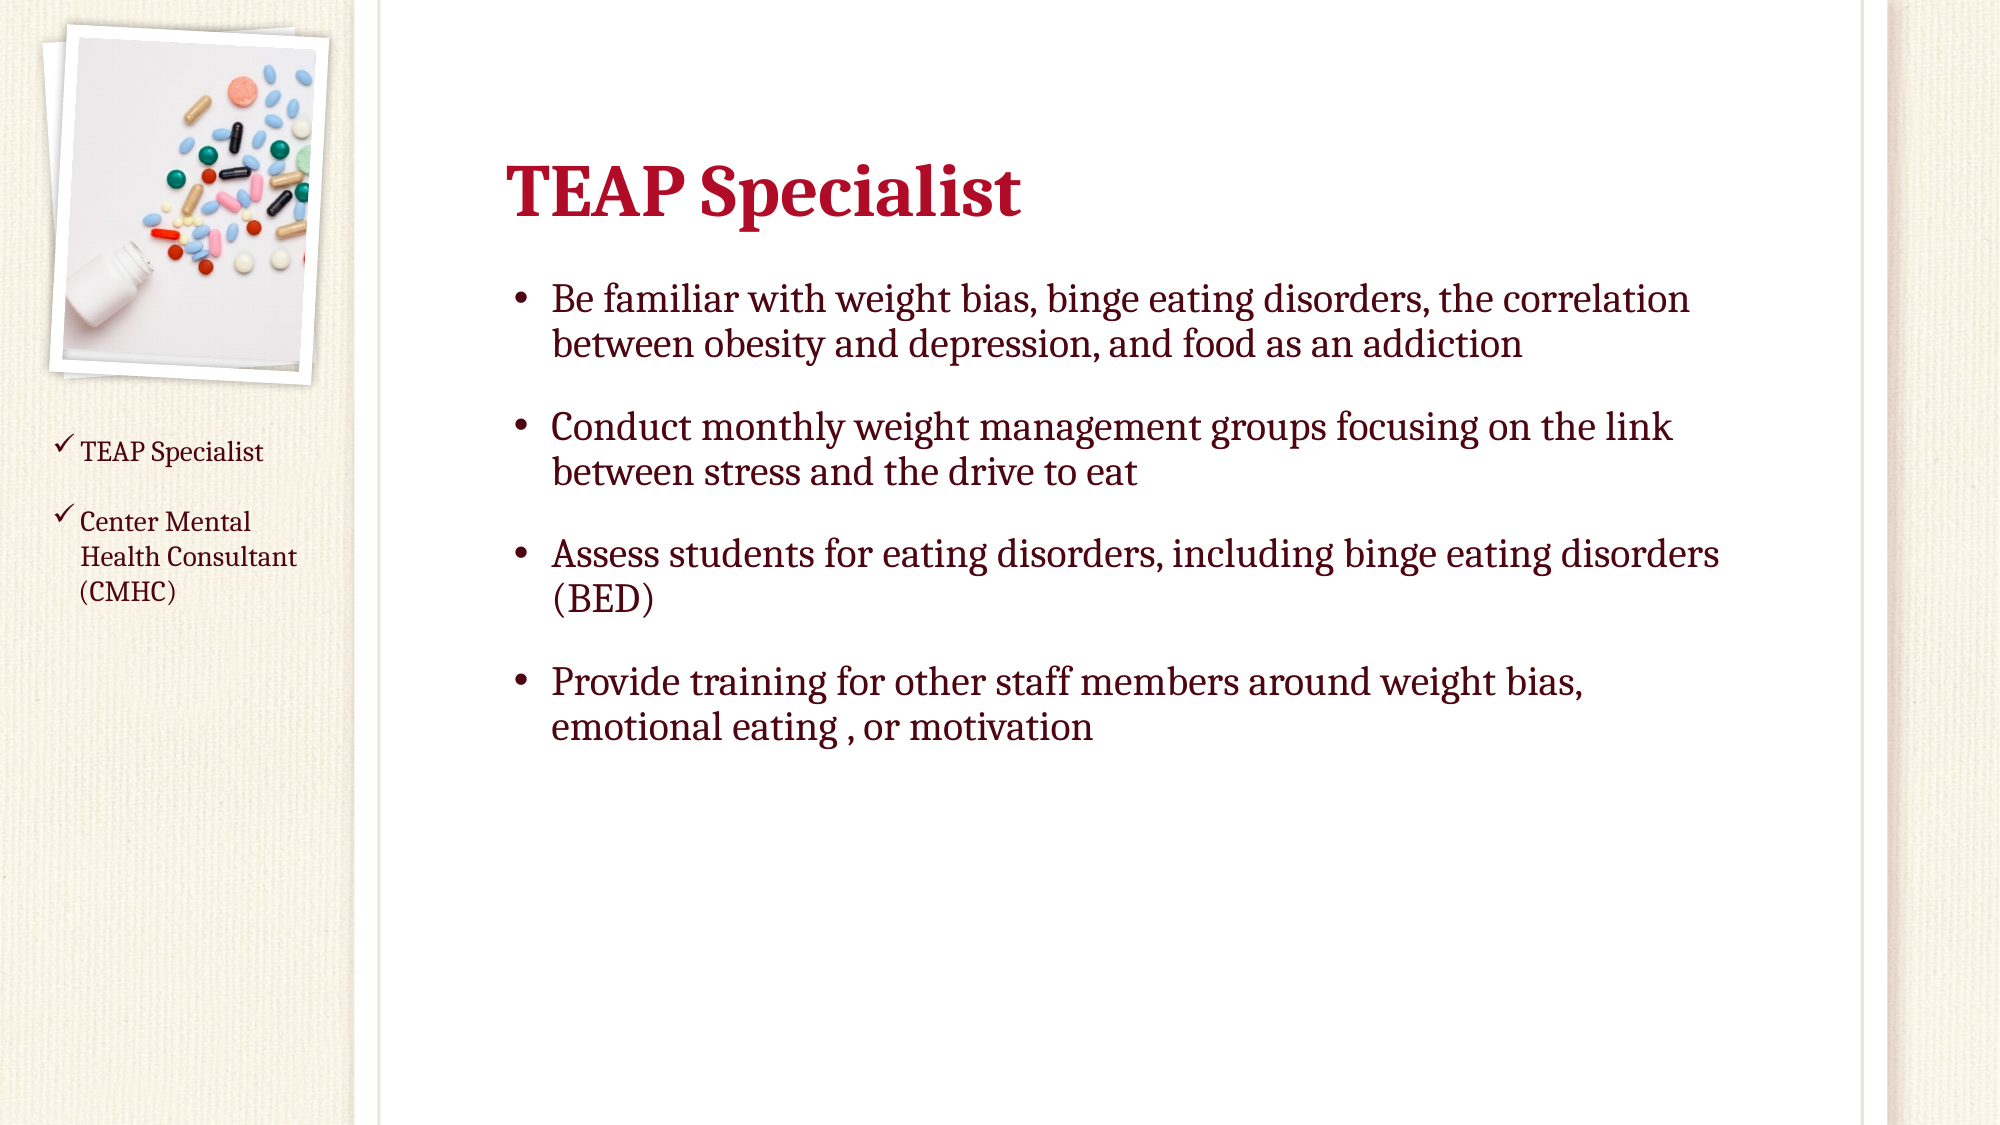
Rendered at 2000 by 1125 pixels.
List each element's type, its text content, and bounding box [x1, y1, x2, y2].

picture [1888, 0, 2000, 1125]
list Be familiar with weight bias, binge eating disorders, the correlation between obesity and depression, and food as an addiction Conduct monthly weight management groups focusing on the link between stress and the drive to eat Assess students for eating disorders, including binge eating disorders (BED) Provide training for other staff members around weight bias, emotional eating , or motivation [491, 269, 1750, 1013]
title TEAP Specialist [491, 52, 1750, 240]
text_box TEAP Specialist Center Mental Health Consultant (CMHC) [37, 424, 332, 615]
picture [0, 0, 354, 1125]
